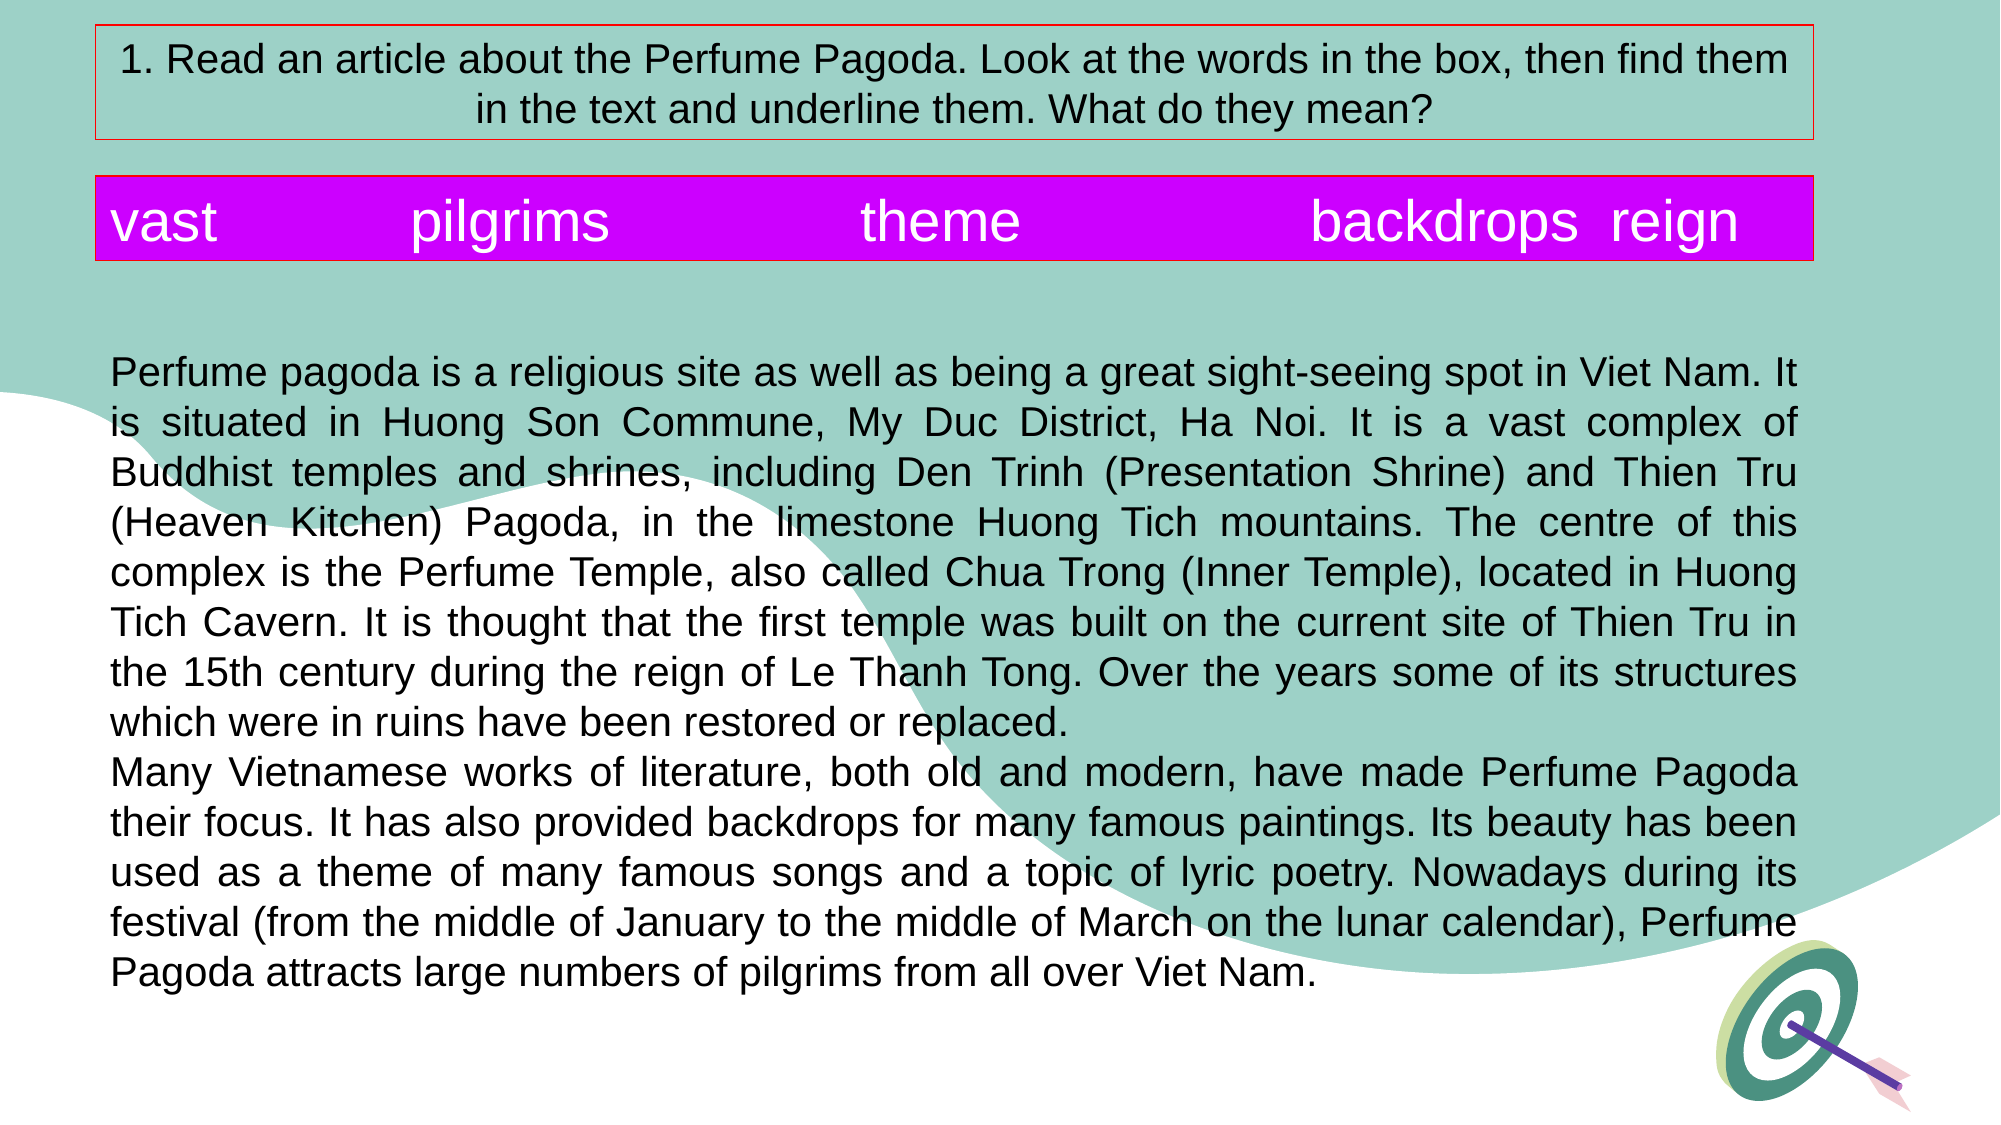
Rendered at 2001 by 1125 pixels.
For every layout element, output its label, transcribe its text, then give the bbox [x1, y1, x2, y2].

text_box vast pilgrims theme backdrops reign [95, 175, 1814, 261]
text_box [1715, 939, 1912, 1113]
text_box Perfume pagoda is a religious site as well as being a great sight-seeing spot in Viet Nam. It is situated in Huong Son Commune, My Duc District, Ha Noi. It is a vast complex of Buddhist temples and shrines, including Den Trinh (Presentation Shrine) and Thien Tru (Heaven Kitchen) Pagoda, in the limestone Huong Tich mountains. The centre of this complex is the Perfume Temple, also called Chua Trong (Inner Temple), located in Huong Tich Cavern. It is thought that the first temple was built on the current site of Thien Tru in the 15th century during the reign of Le Thanh Tong. Over the years some of its structures which were in ruins have been restored or replaced. Many Vietnamese works of literature, both old and modern, have made Perfume Pagoda their focus. It has also provided backdrops for many famous paintings. Its beauty has been used as a theme of many famous songs and a topic of lyric poetry. Nowadays during its festival (from the middle of January to the middle of March on the lunar calendar), Perfume Pagoda attracts large numbers of pilgrims from all over Viet Nam. [95, 337, 1814, 1003]
text_box 1. Read an article about the Perfume Pagoda. Look at the words in the box, then find them in the text and underline them. What do they mean? [95, 24, 1814, 140]
